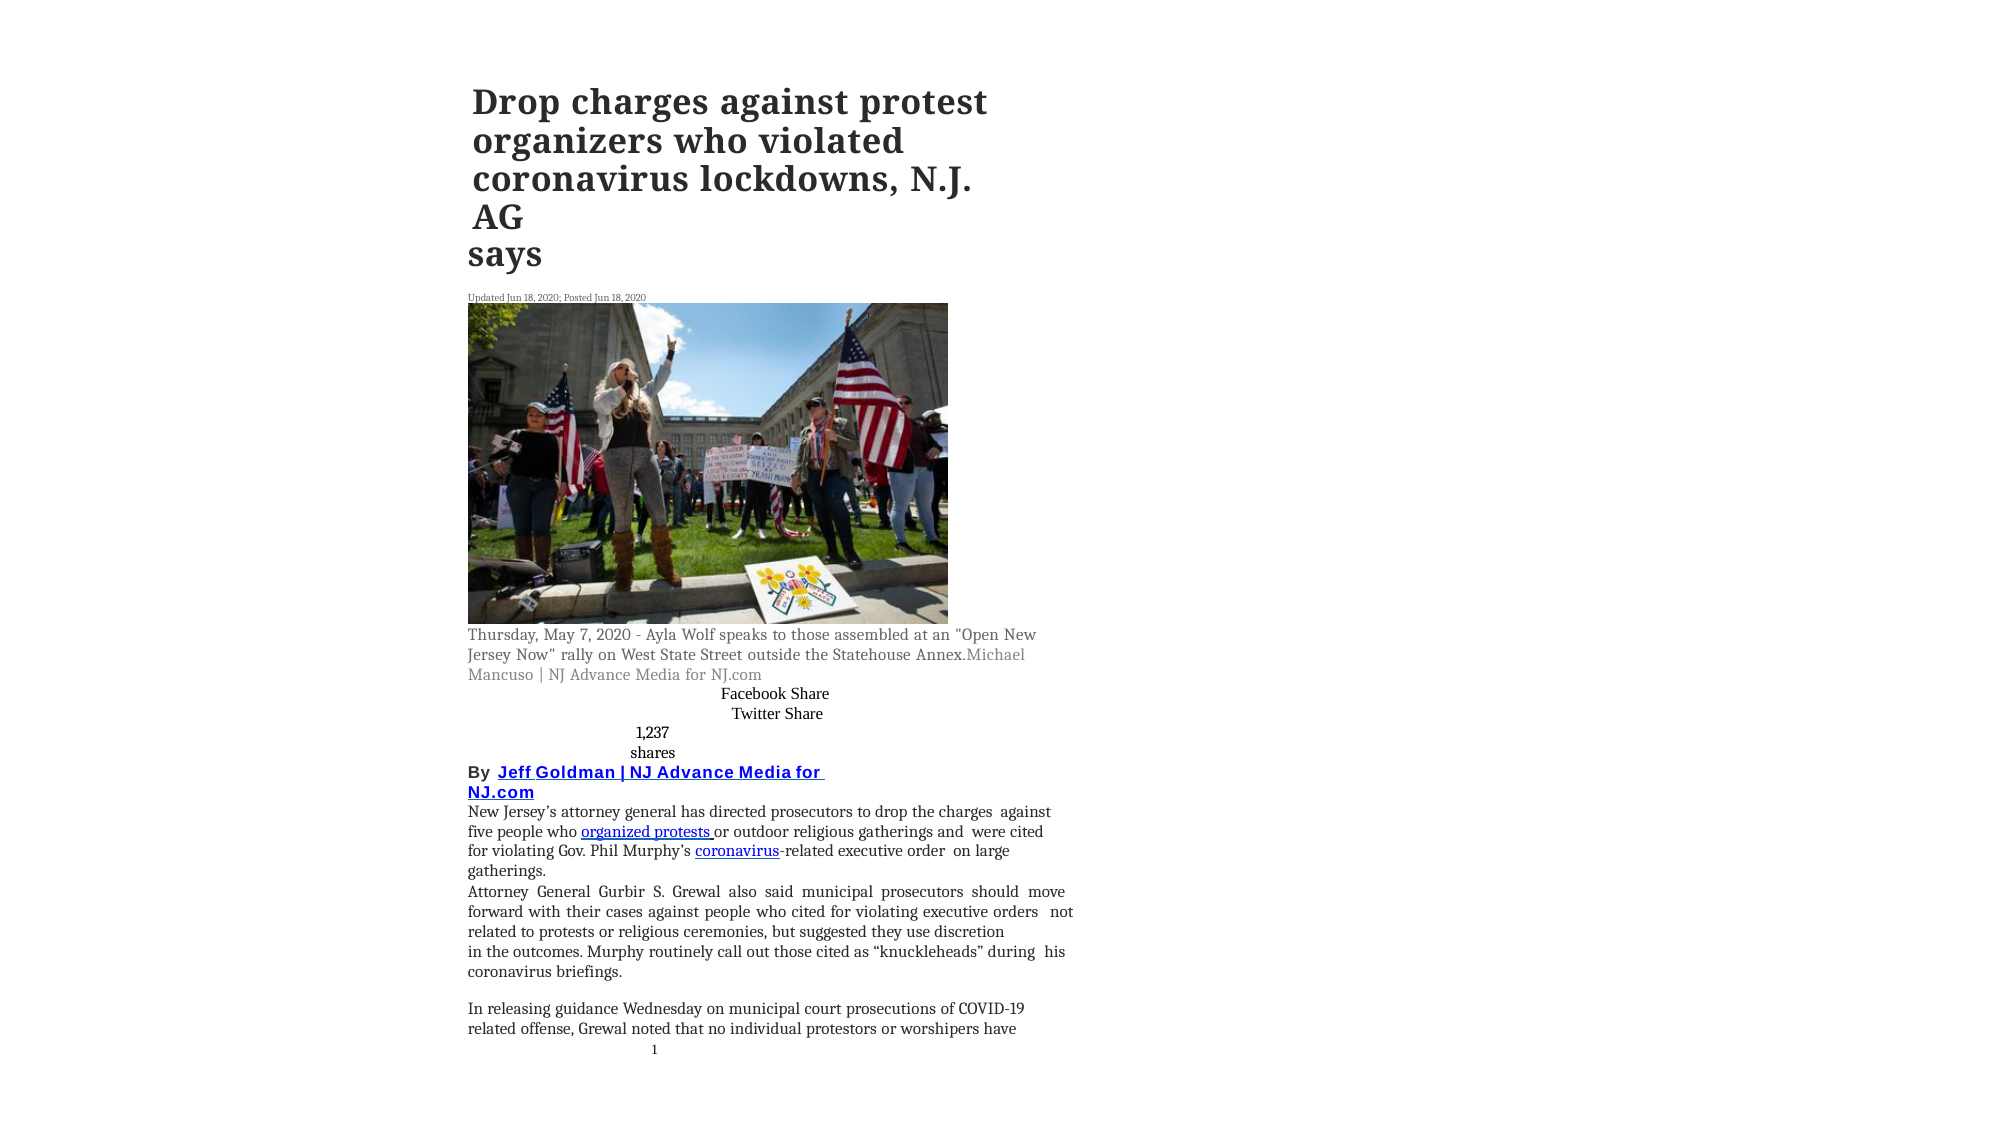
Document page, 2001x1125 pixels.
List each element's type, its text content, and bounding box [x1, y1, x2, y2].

picture [467, 303, 948, 624]
title Drop charges against protest organizers who violated coronavirus lockdowns, N.J. AG [470, 78, 1081, 271]
slide_number 1 [646, 1040, 673, 1125]
text_box Thursday, May 7, 2020 - Ayla Wolf speaks to those assembled at an "Open New Jersey Now" rally on West State Street outside the Statehouse Annex.Michael Mancuso | NJ Advance Media for NJ.com Facebook Share Twitter Share 1,237 shares By Jeff Goldman | NJ Advance Media for NJ.com New Jersey’s attorney general has directed prosecutors to drop the charges against five people who organized protests or outdoor religious gatherings and were cited for violating Gov. Phil Murphy’s coronavirus-related executive order on large gatherings. Attorney General Gurbir S. Grewal also said municipal prosecutors should move forward with their cases against people who cited for violating executive orders not related to protests or religious ceremonies, but suggested they use discretion in the outcomes. Murphy routinely call out those cited as “knuckleheads” during his coronavirus briefings. In releasing guidance Wednesday on municipal court prosecutions of COVID-19 related offense, Grewal noted that no individual protestors or worshipers have [466, 621, 1074, 1039]
text_box says Updated Jun 18, 2020; Posted Jun 18, 2020 [466, 231, 664, 303]
